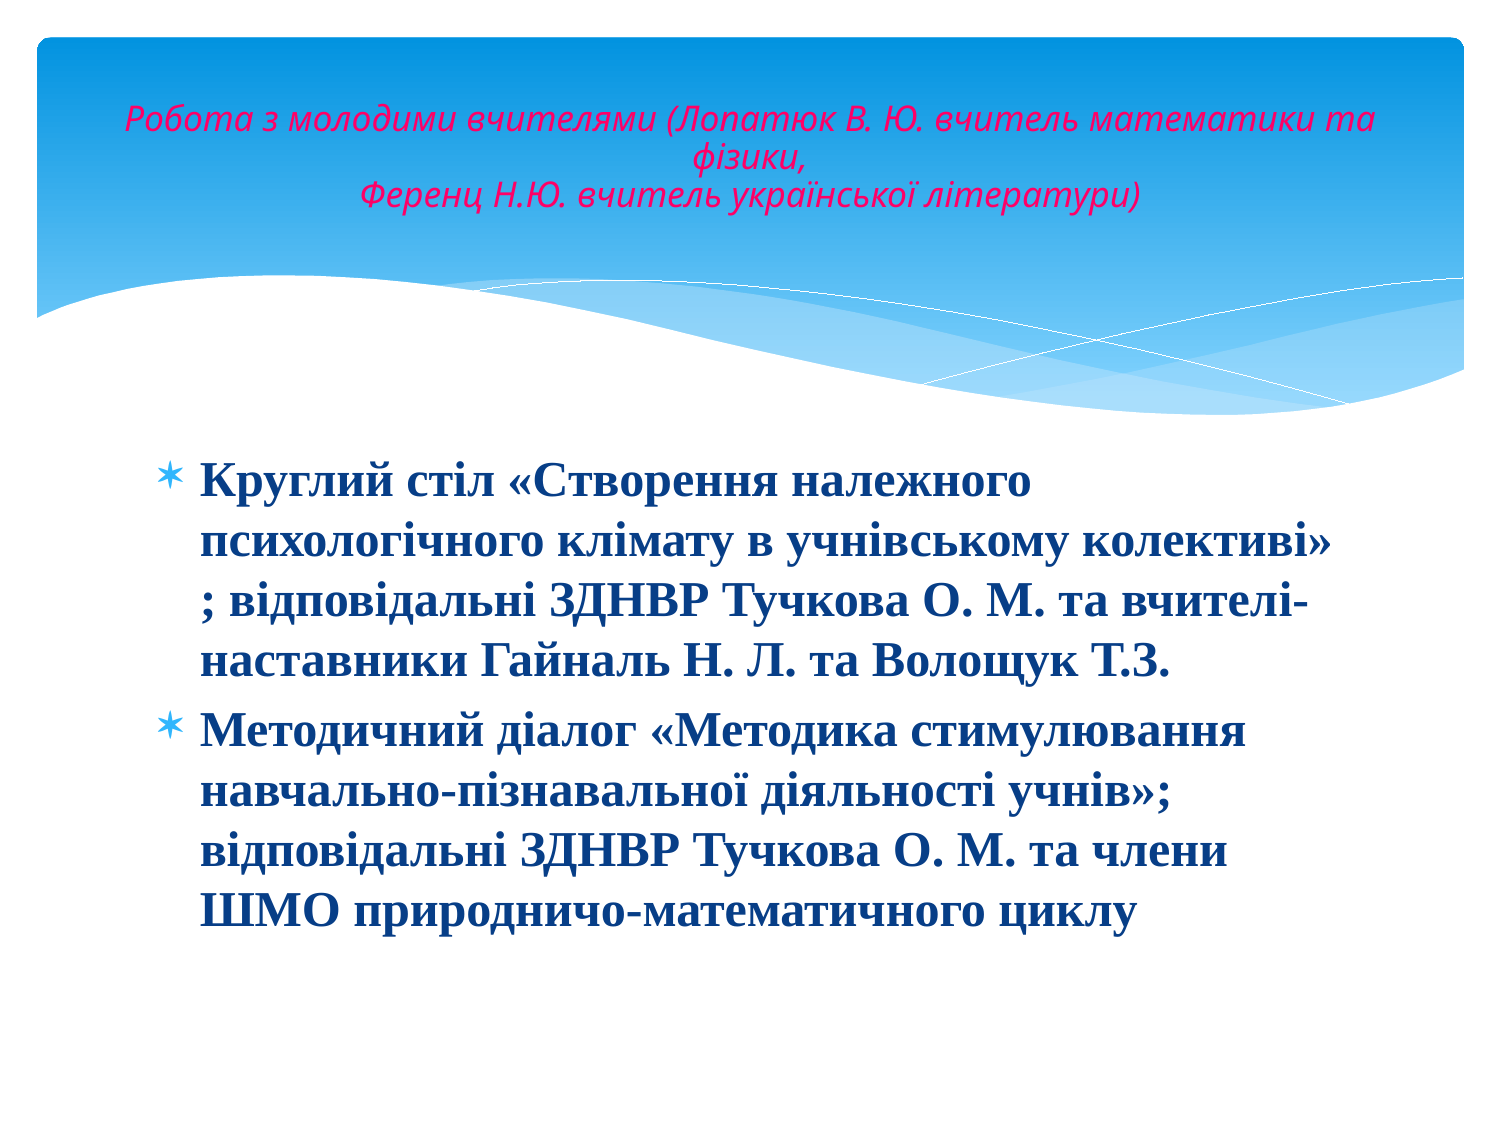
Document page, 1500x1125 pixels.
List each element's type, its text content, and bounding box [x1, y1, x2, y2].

list Круглий стіл «Створення належного психологічного клімату в учнівському колективі» ; відповідальні ЗДНВР Тучкова О. М. та вчителі-наставники Гайналь Н. Л. та Волощук Т.З. Методичний діалог «Методика стимулювання навчально-пізнавальної діяльності учнів»; відповідальні ЗДНВР Тучкова О. М. та члени ШМО природничо-математичного циклу [143, 438, 1359, 1005]
title Робота з молодими вчителями (Лопатюк В. Ю. вчитель математики та фізики, Ференц Н.Ю. вчитель української літератури) [75, 55, 1425, 261]
